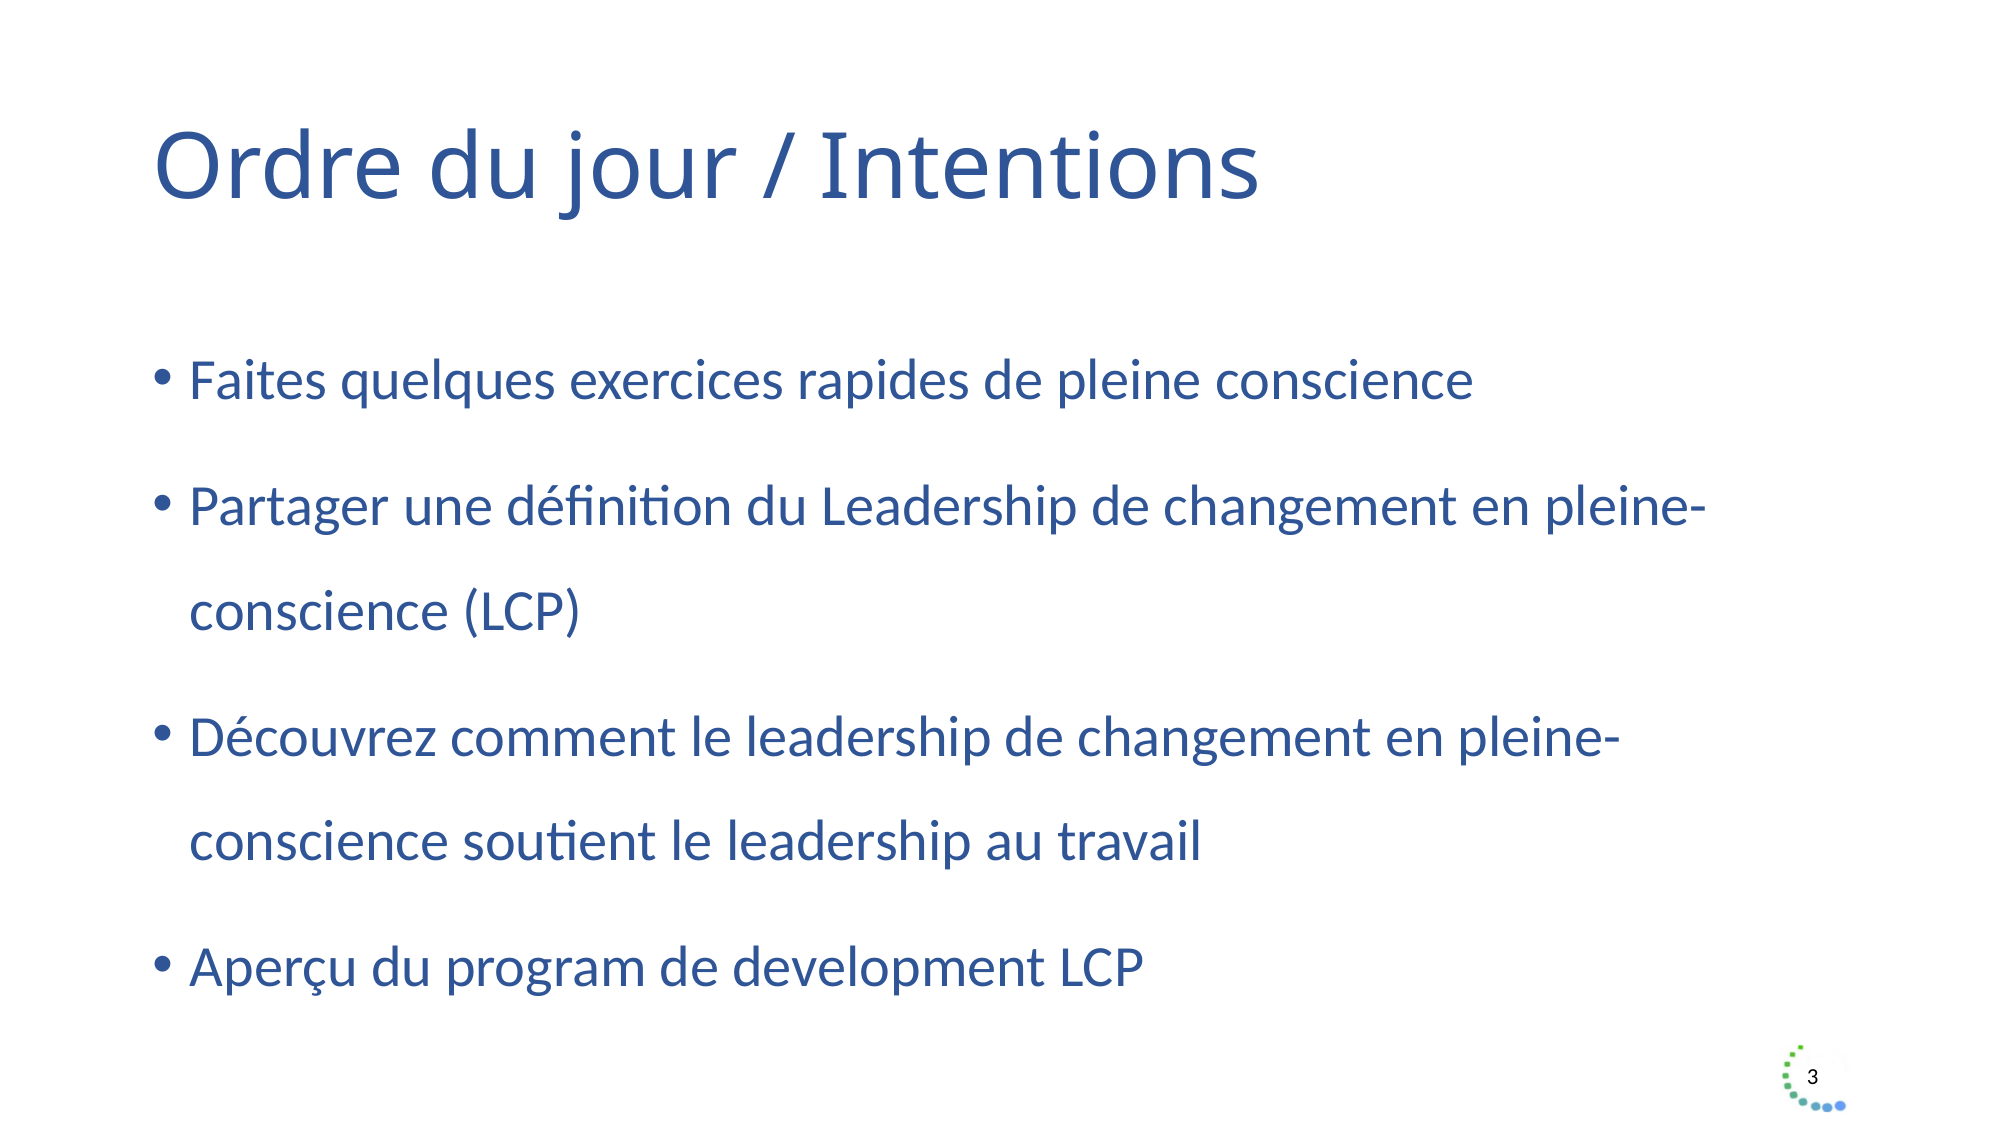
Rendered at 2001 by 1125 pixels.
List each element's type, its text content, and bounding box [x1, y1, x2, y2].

picture [1779, 1043, 1851, 1113]
list Faites quelques exercices rapides de pleine conscience Partager une définition du Leadership de changement en pleine-conscience (LCP) Découvrez comment le leadership de changement en pleine-conscience soutient le leadership au travail Aperçu du program de development LCP [137, 299, 1863, 1014]
title Ordre du jour / Intentions [137, 59, 1863, 278]
